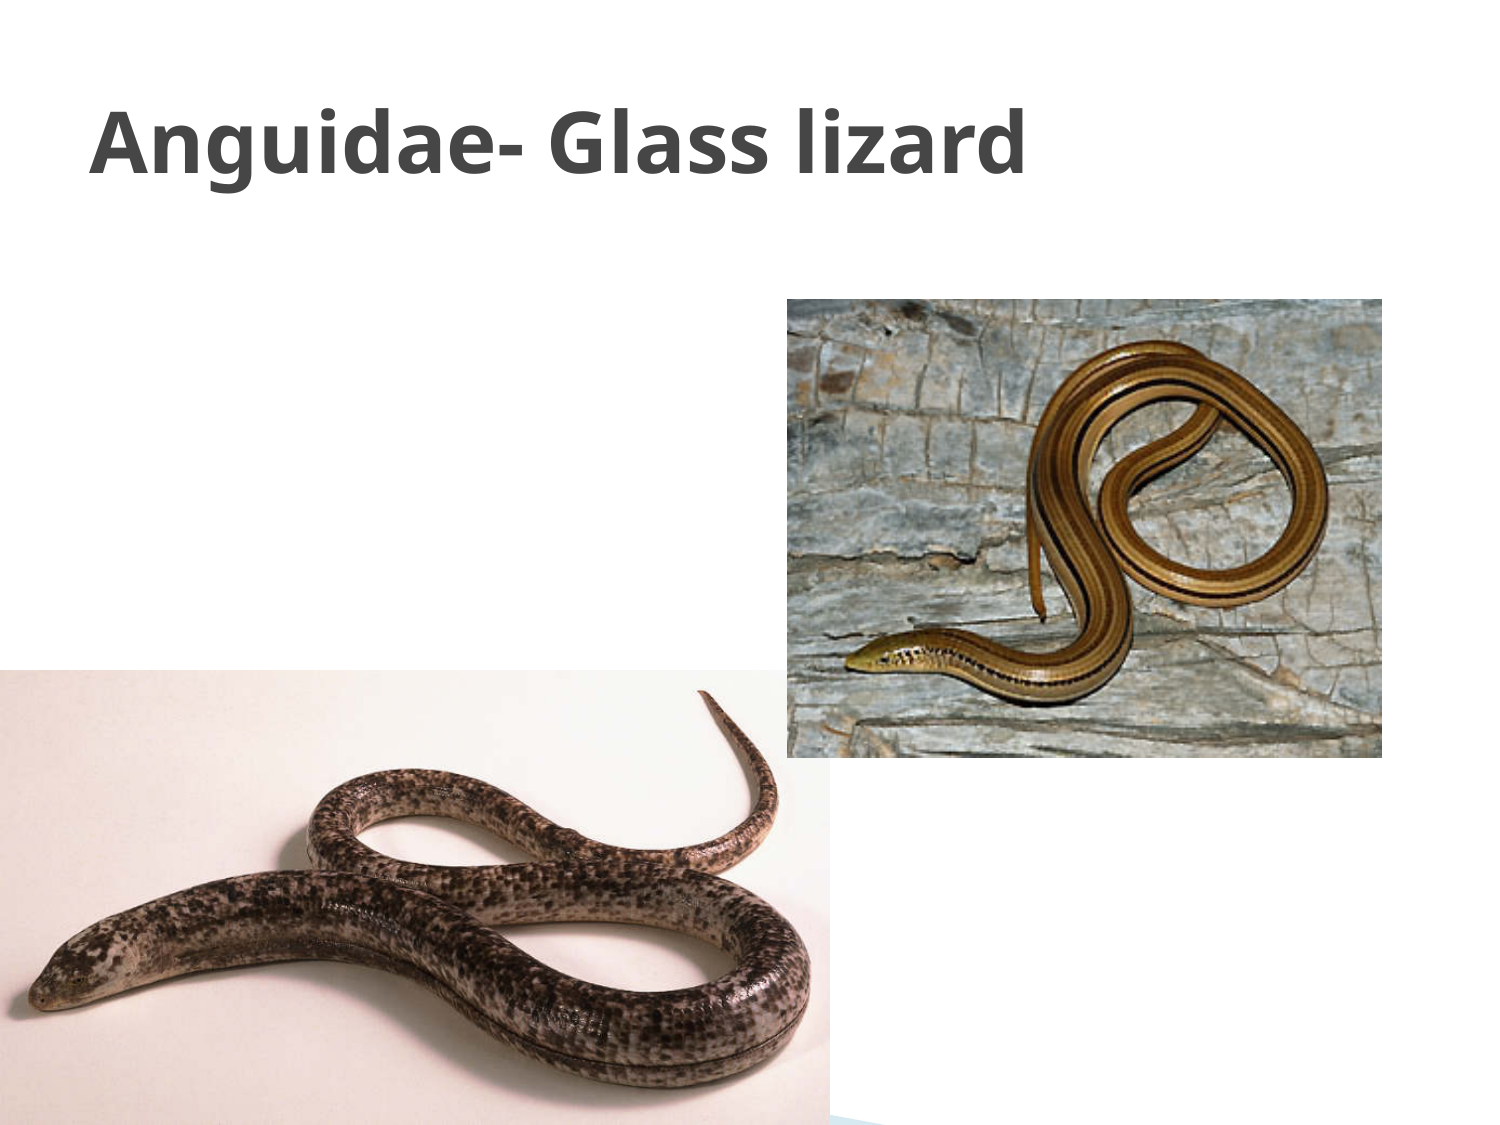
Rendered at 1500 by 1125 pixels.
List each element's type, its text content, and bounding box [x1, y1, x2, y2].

title Anguidae- Glass lizard [75, 45, 1425, 233]
picture [0, 299, 1382, 1125]
